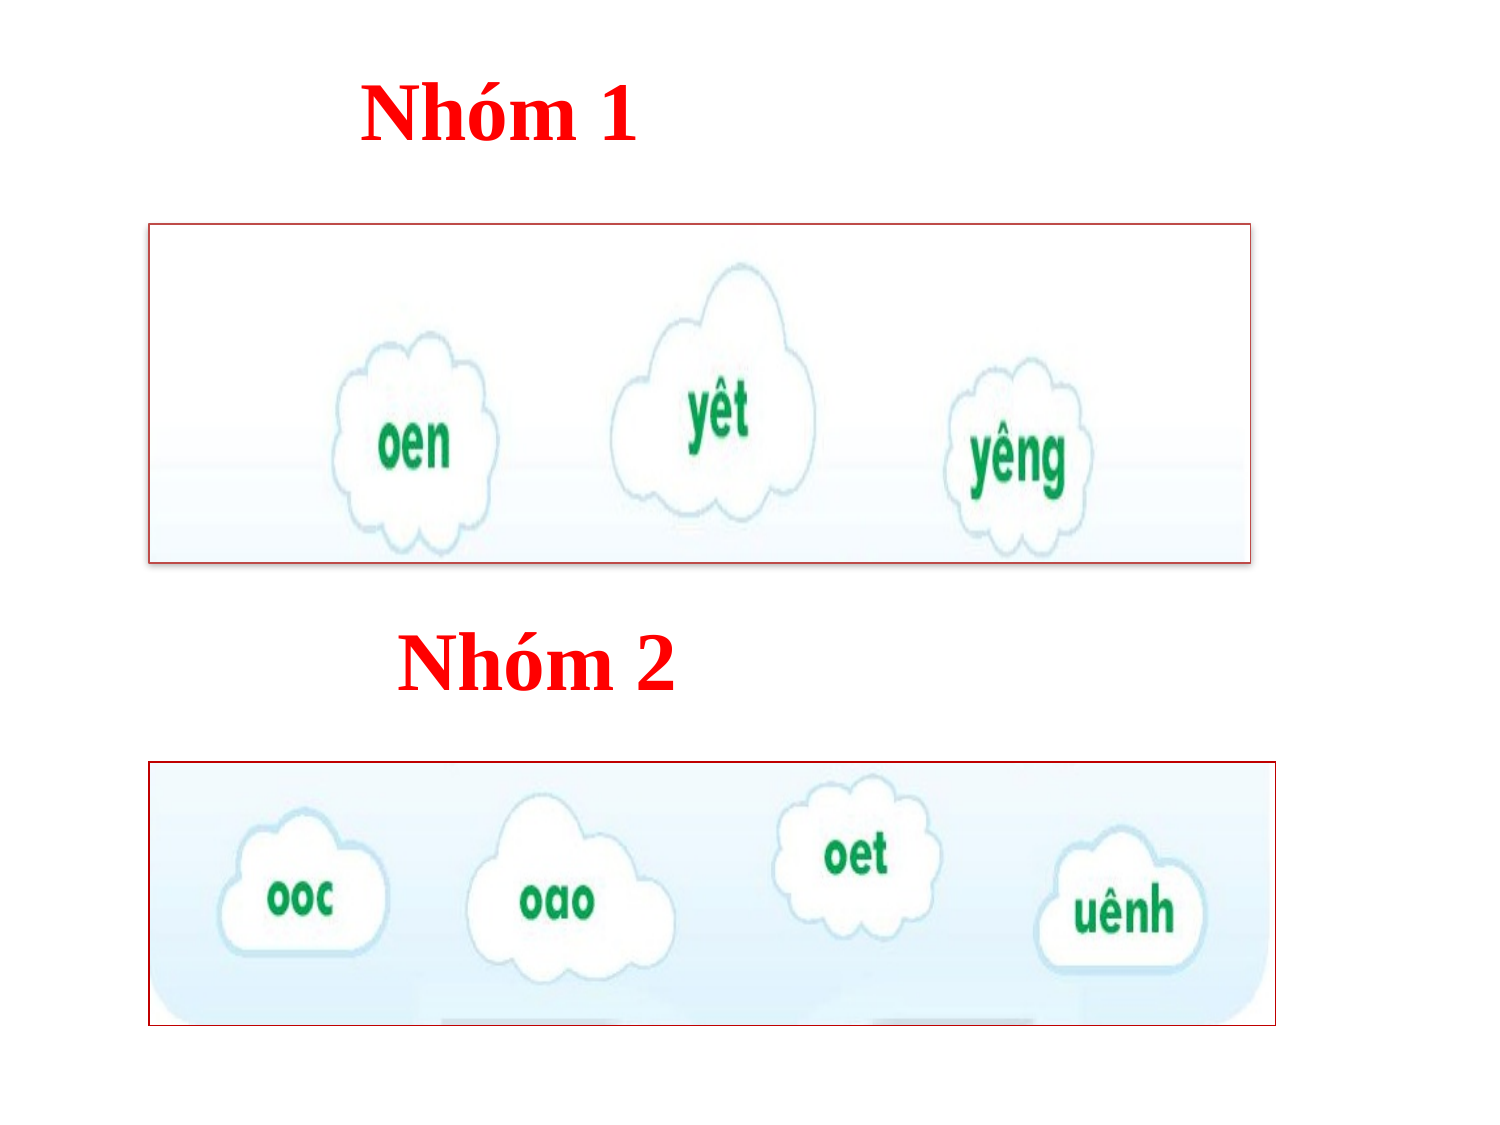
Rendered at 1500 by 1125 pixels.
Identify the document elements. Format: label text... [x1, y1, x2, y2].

picture [149, 224, 1251, 563]
picture [149, 762, 1276, 1026]
text_box Nhóm 2 [124, 587, 950, 760]
text_box Nhóm 1 [87, 37, 913, 210]
